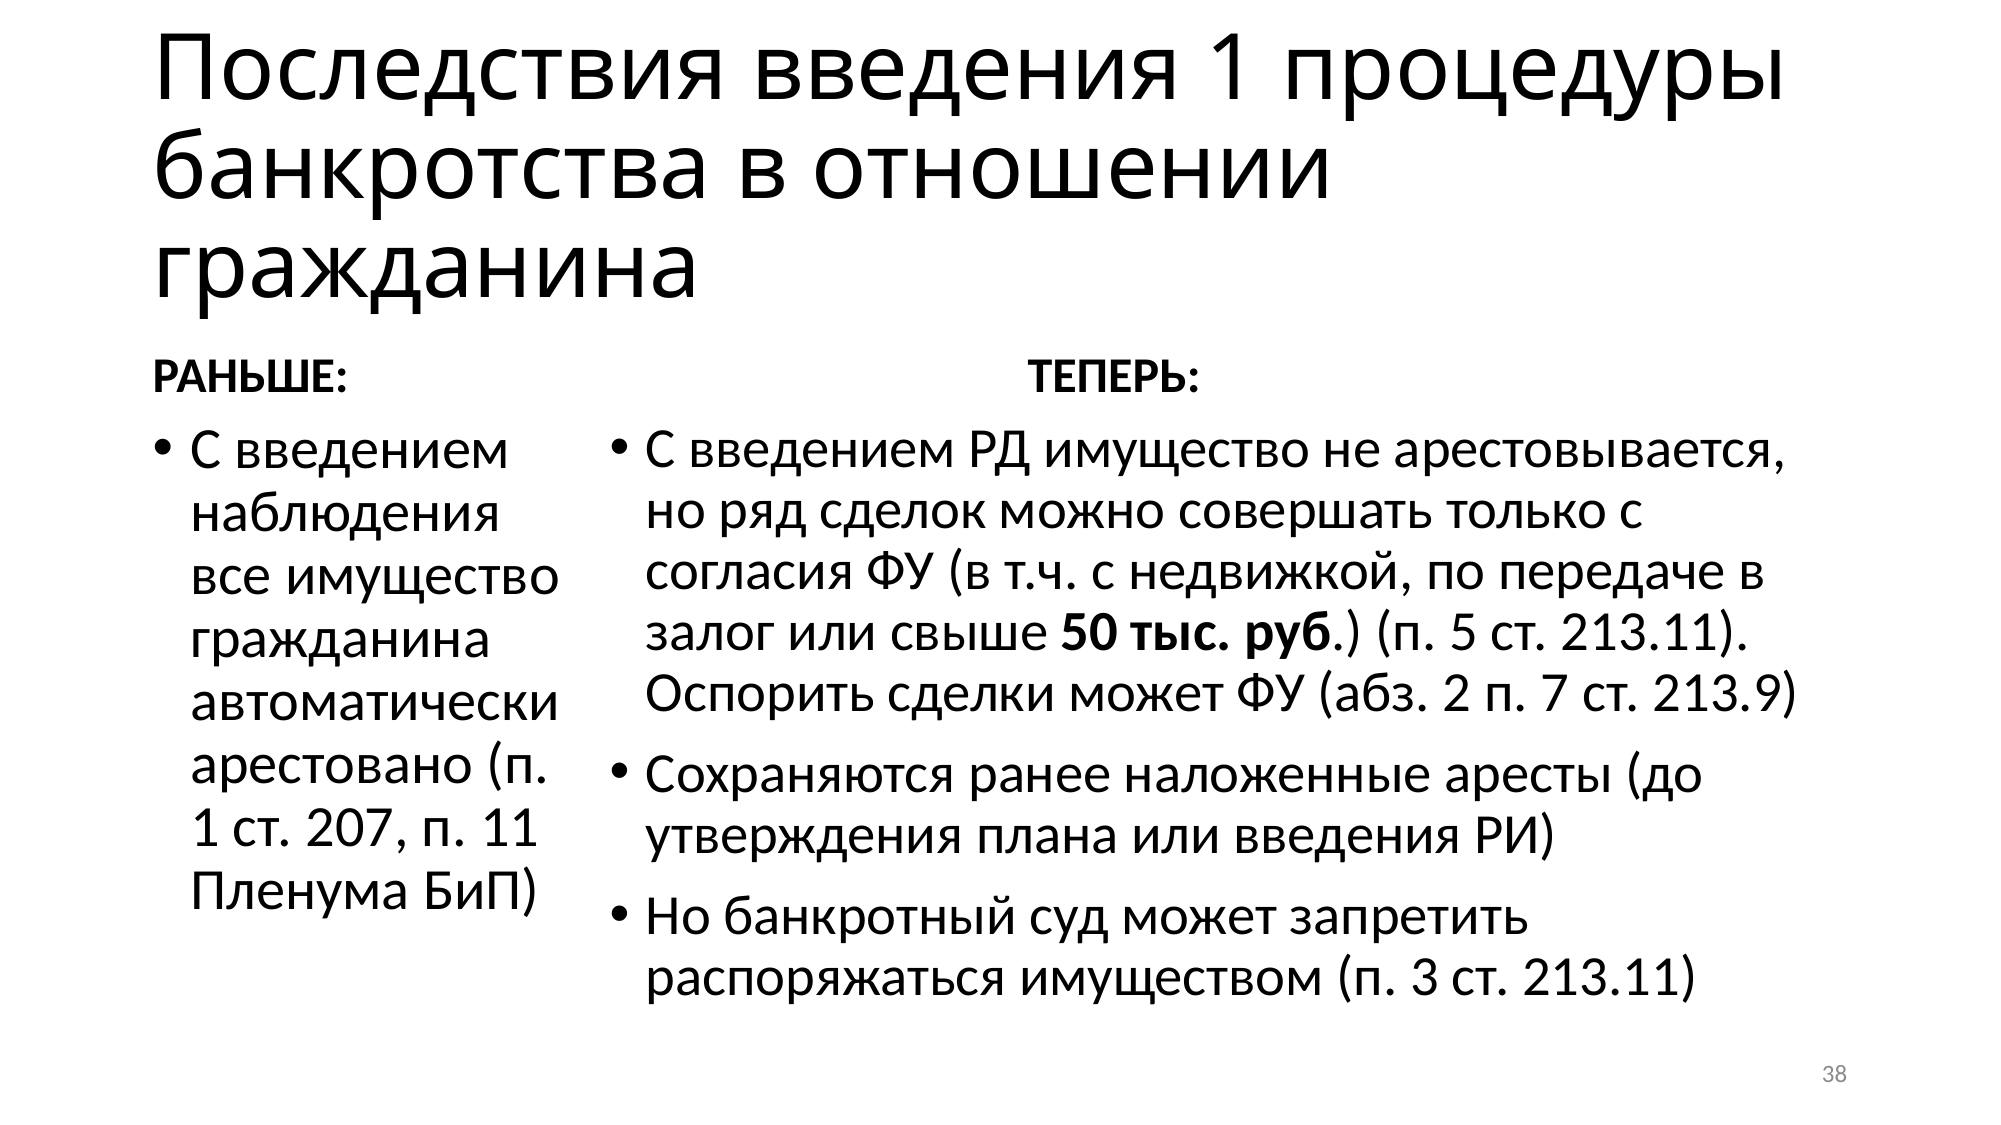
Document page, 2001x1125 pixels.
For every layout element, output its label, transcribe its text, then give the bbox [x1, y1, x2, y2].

list ТЕПЕРЬ: [1012, 275, 1863, 410]
list С введением наблюдения все имущество гражданина автоматически арестовано (п. 1 ст. 207, п. 11 Пленума БиП) [137, 410, 594, 1016]
list С введением РД имущество не арестовывается, но ряд сделок можно совершать только с согласия ФУ (в т.ч. с недвижкой, по передаче в залог или свыше 50 тыс. руб.) (п. 5 ст. 213.11). Оспорить сделки может ФУ (абз. 2 п. 7 ст. 213.9) Сохраняются ранее наложенные аресты (до утверждения плана или введения РИ) Но банкротный суд может запретить распоряжаться имуществом (п. 3 ст. 213.11) [594, 410, 1863, 1016]
slide_number 38 [1412, 1042, 1863, 1103]
list РАНЬШЕ: [137, 275, 984, 410]
title Последствия введения 1 процедуры банкротства в отношении гражданина [137, 59, 1863, 278]
